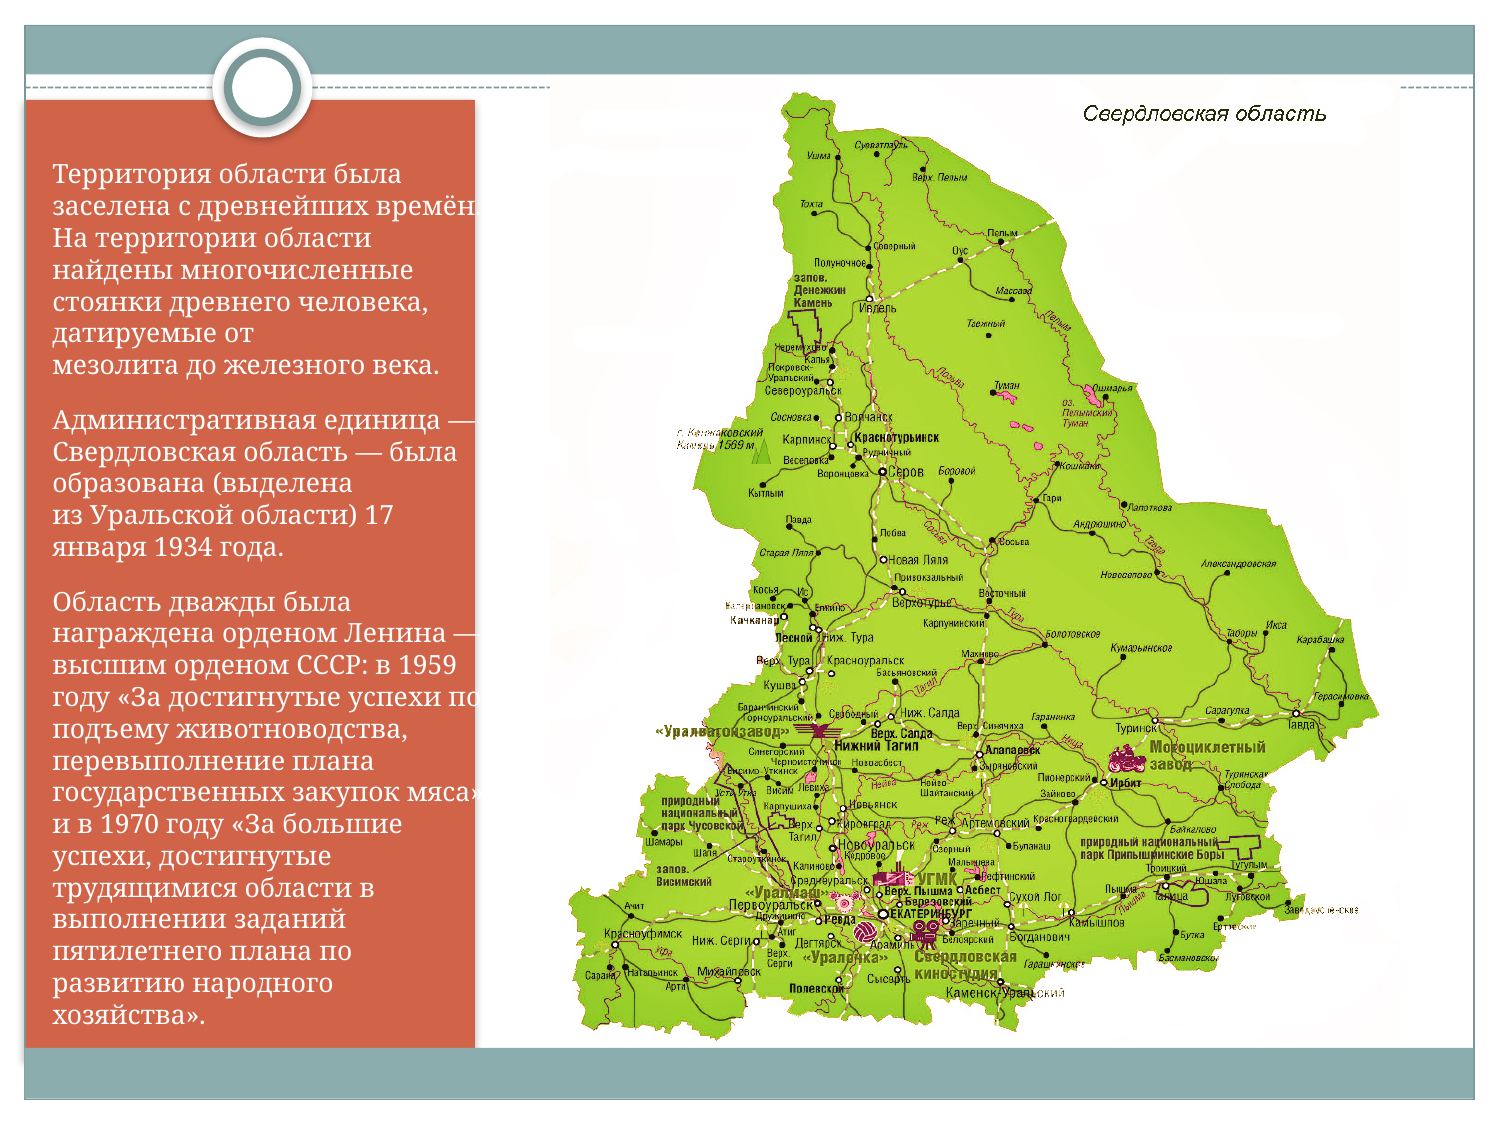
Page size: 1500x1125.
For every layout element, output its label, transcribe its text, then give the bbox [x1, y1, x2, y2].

list Территория области была заселена с древнейших времён. На территории области найдены многочисленные стоянки древнего человека, датируемые от мезолита до железного века. Административная единица — Свердловская область — была образована (выделена из Уральской области) 17 января 1934 года. Область дважды была награждена орденом Ленина — высшим орденом СССР: в 1959 году «За достигнутые успехи по подъему животноводства, перевыполнение плана государственных закупок мяса» и в 1970 году «За большие успехи, достигнутые трудящимися области в выполнении заданий пятилетнего плана по развитию народного хозяйства». [37, 149, 500, 1050]
picture [549, 74, 1400, 1044]
